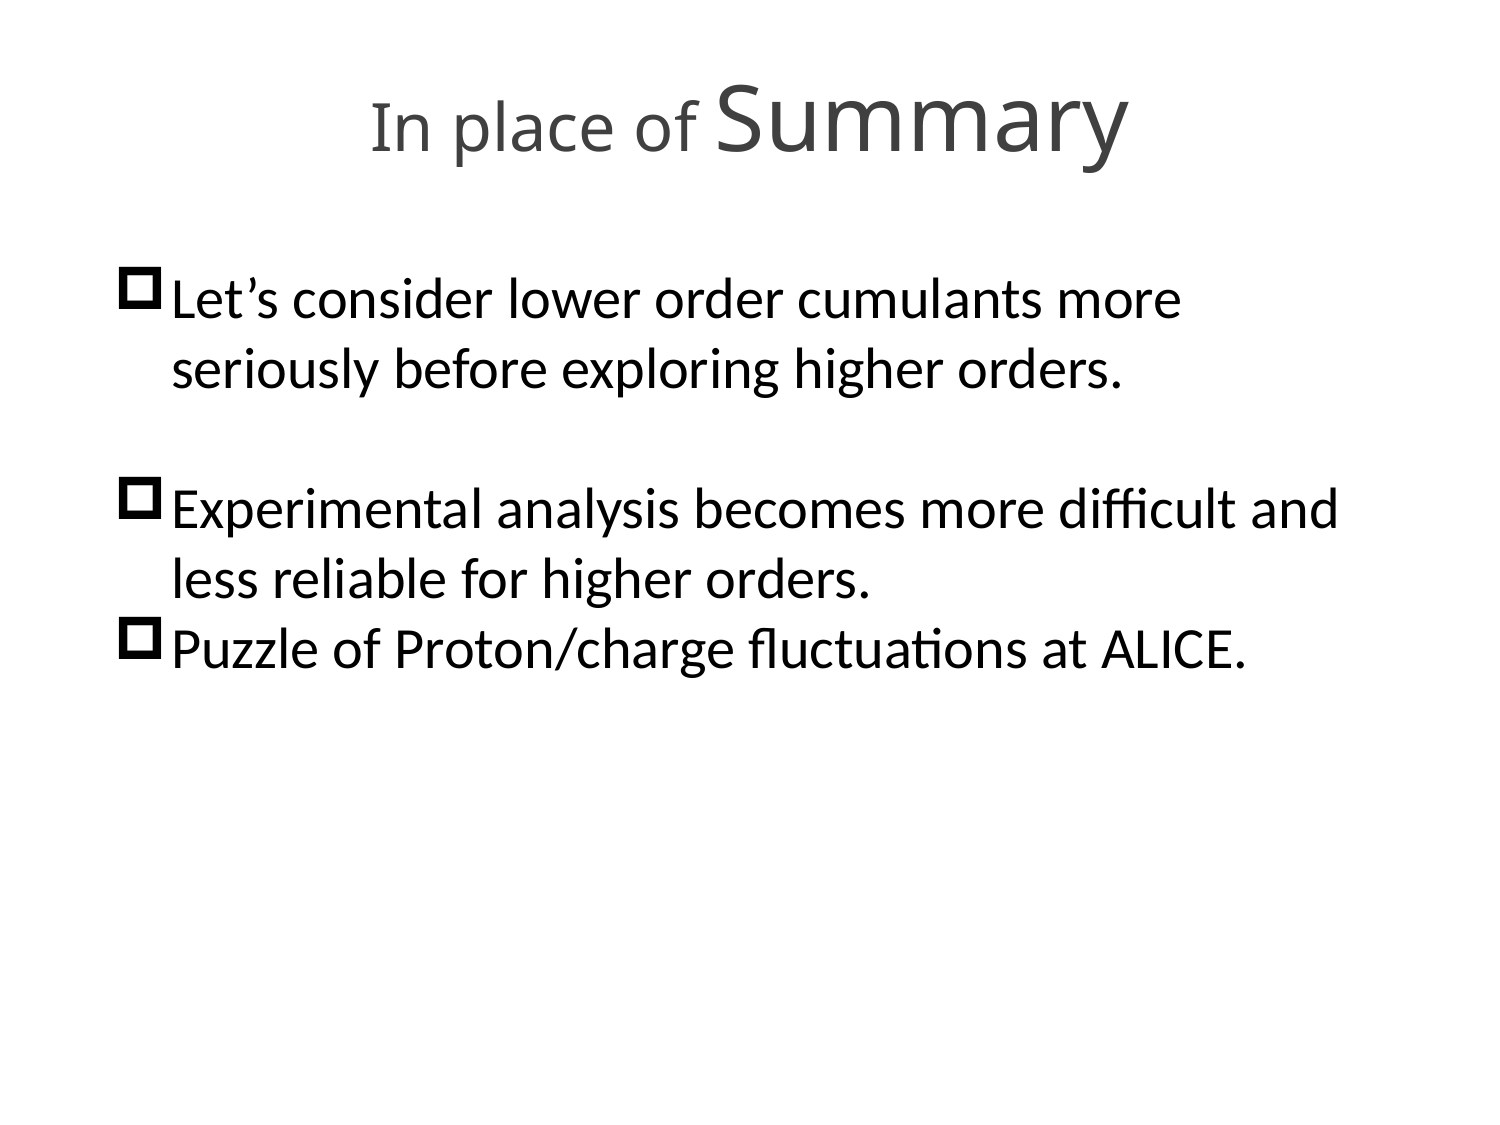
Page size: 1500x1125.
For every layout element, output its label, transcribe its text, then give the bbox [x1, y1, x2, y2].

title In place of Summary [75, 20, 1425, 209]
text_box Let’s consider lower order cumulants more seriously before exploring higher orders. Experimental analysis becomes more difficult and less reliable for higher orders. Puzzle of Proton/charge fluctuations at ALICE. [100, 253, 1388, 688]
